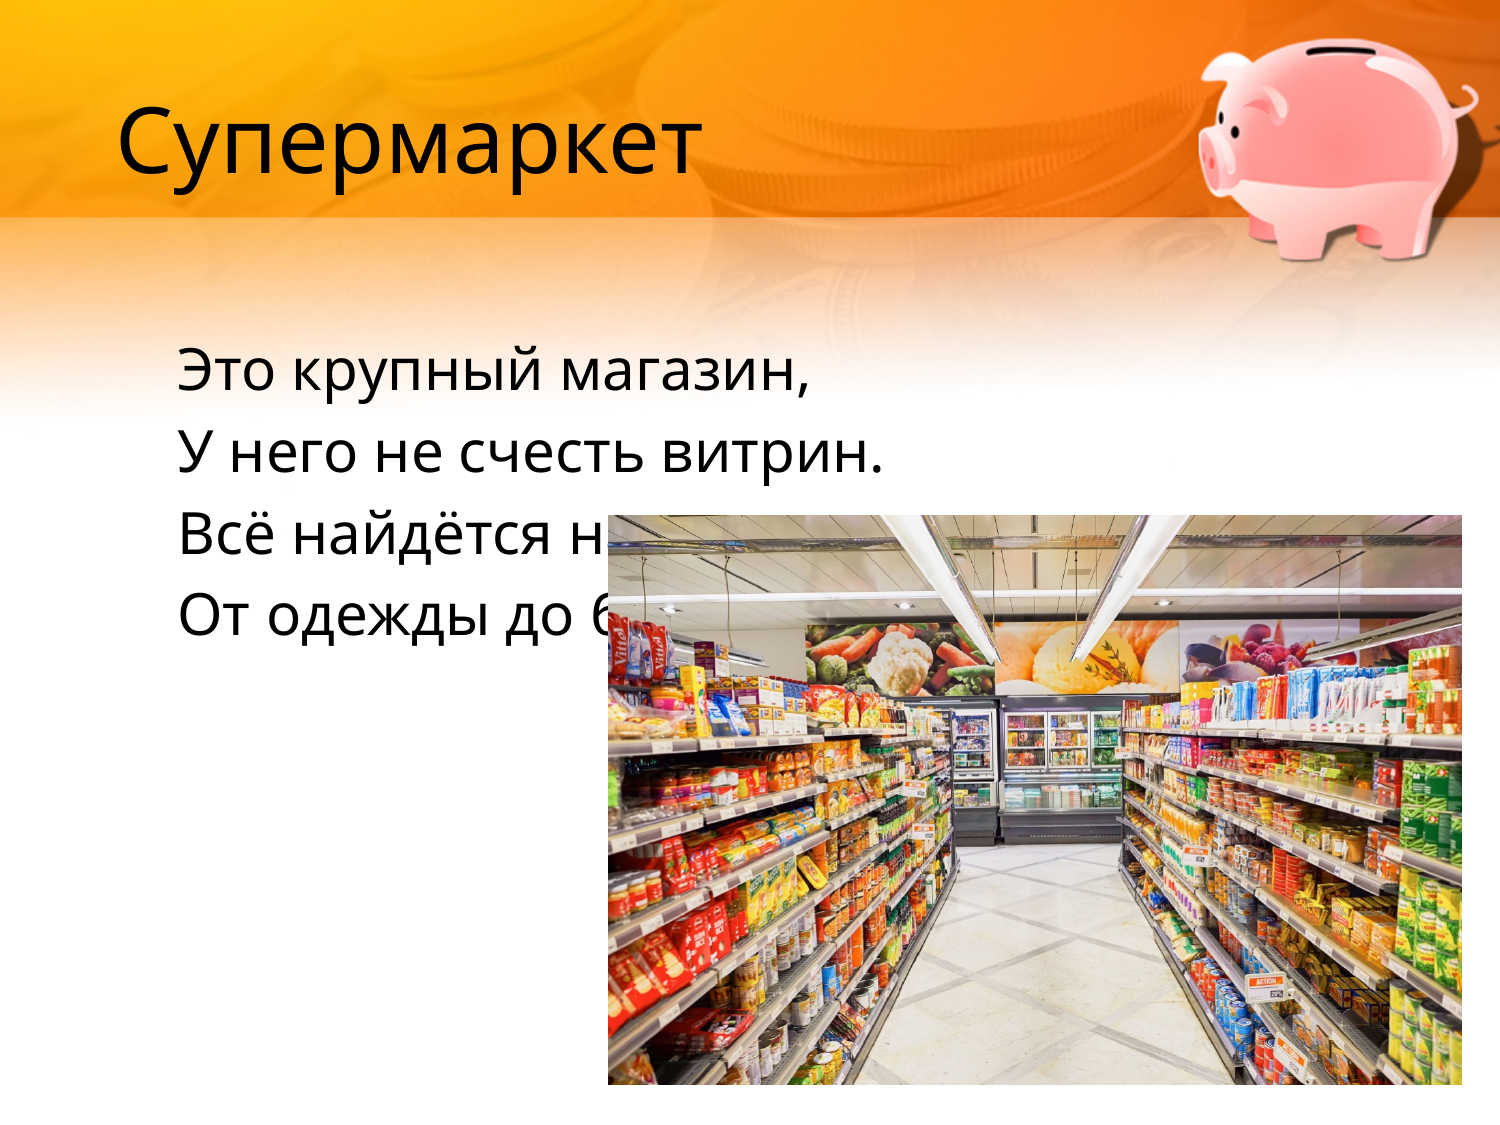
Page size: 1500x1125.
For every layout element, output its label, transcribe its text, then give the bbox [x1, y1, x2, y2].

title Супермаркет [100, 77, 1301, 196]
list Это крупный магазин, У него не счесть витрин. Всё найдётся на прилавке, От одежды до булавки. [162, 324, 1363, 1036]
picture [0, 0, 1500, 1125]
